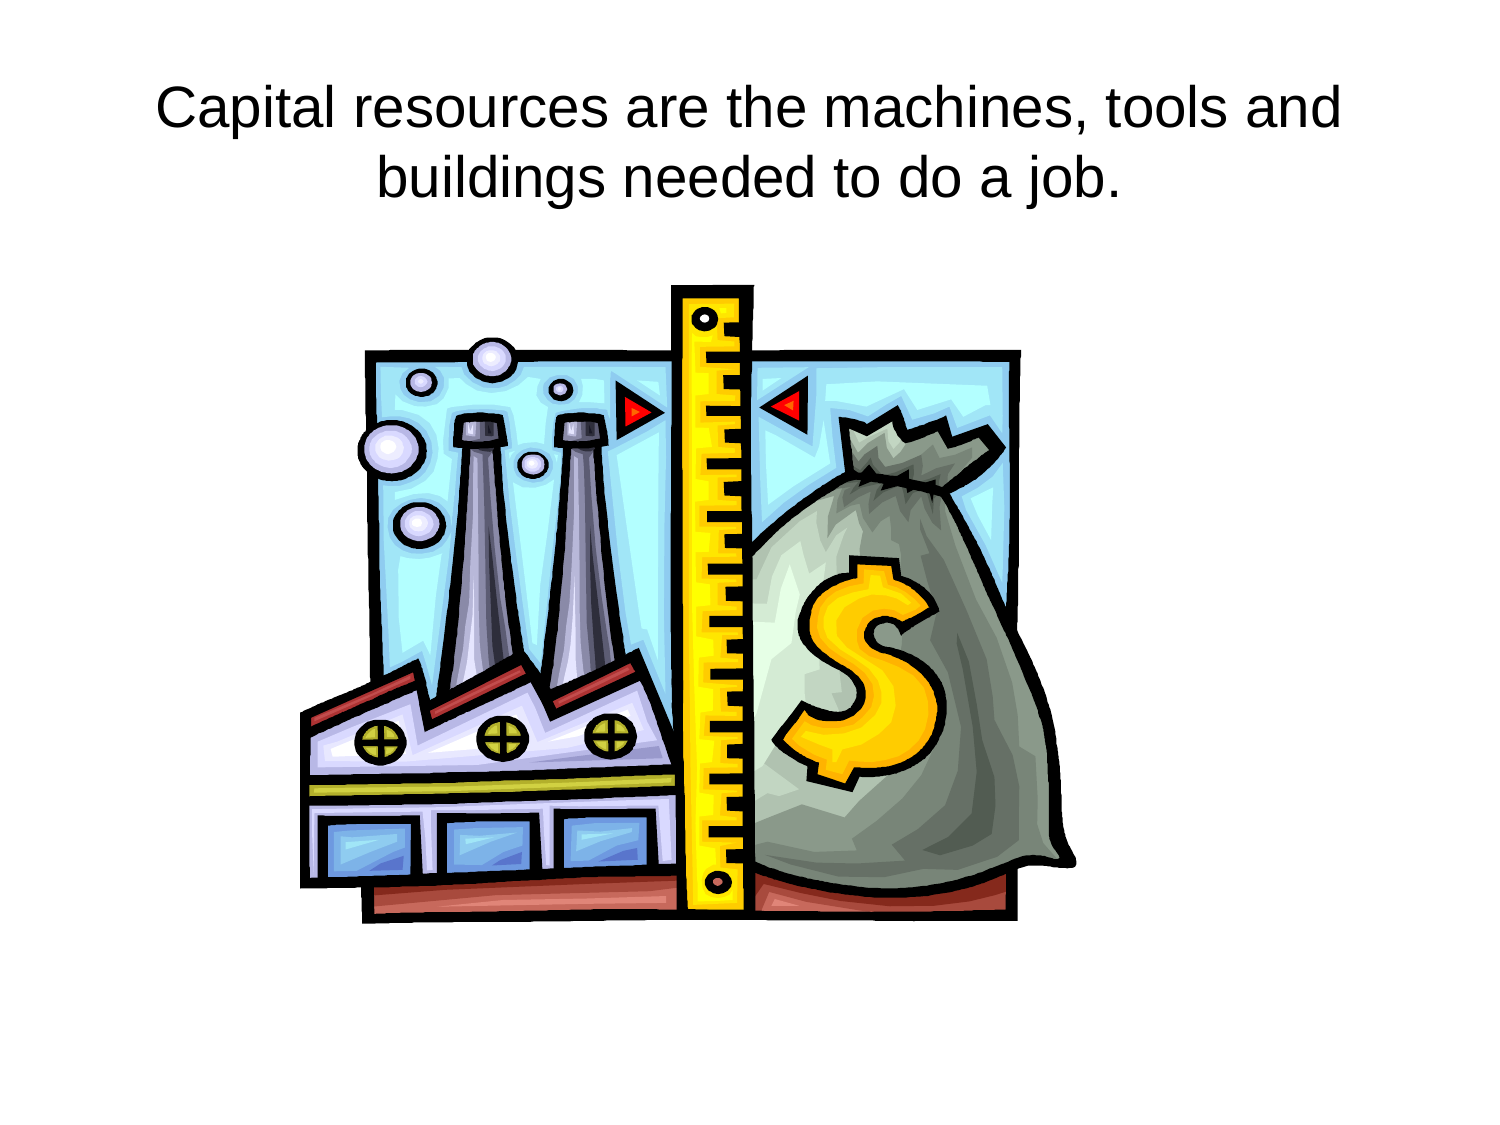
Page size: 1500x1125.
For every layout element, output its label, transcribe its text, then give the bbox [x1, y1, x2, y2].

title Capital resources are the machines, tools and buildings needed to do a job. [75, 45, 1425, 233]
picture [299, 274, 1088, 934]
